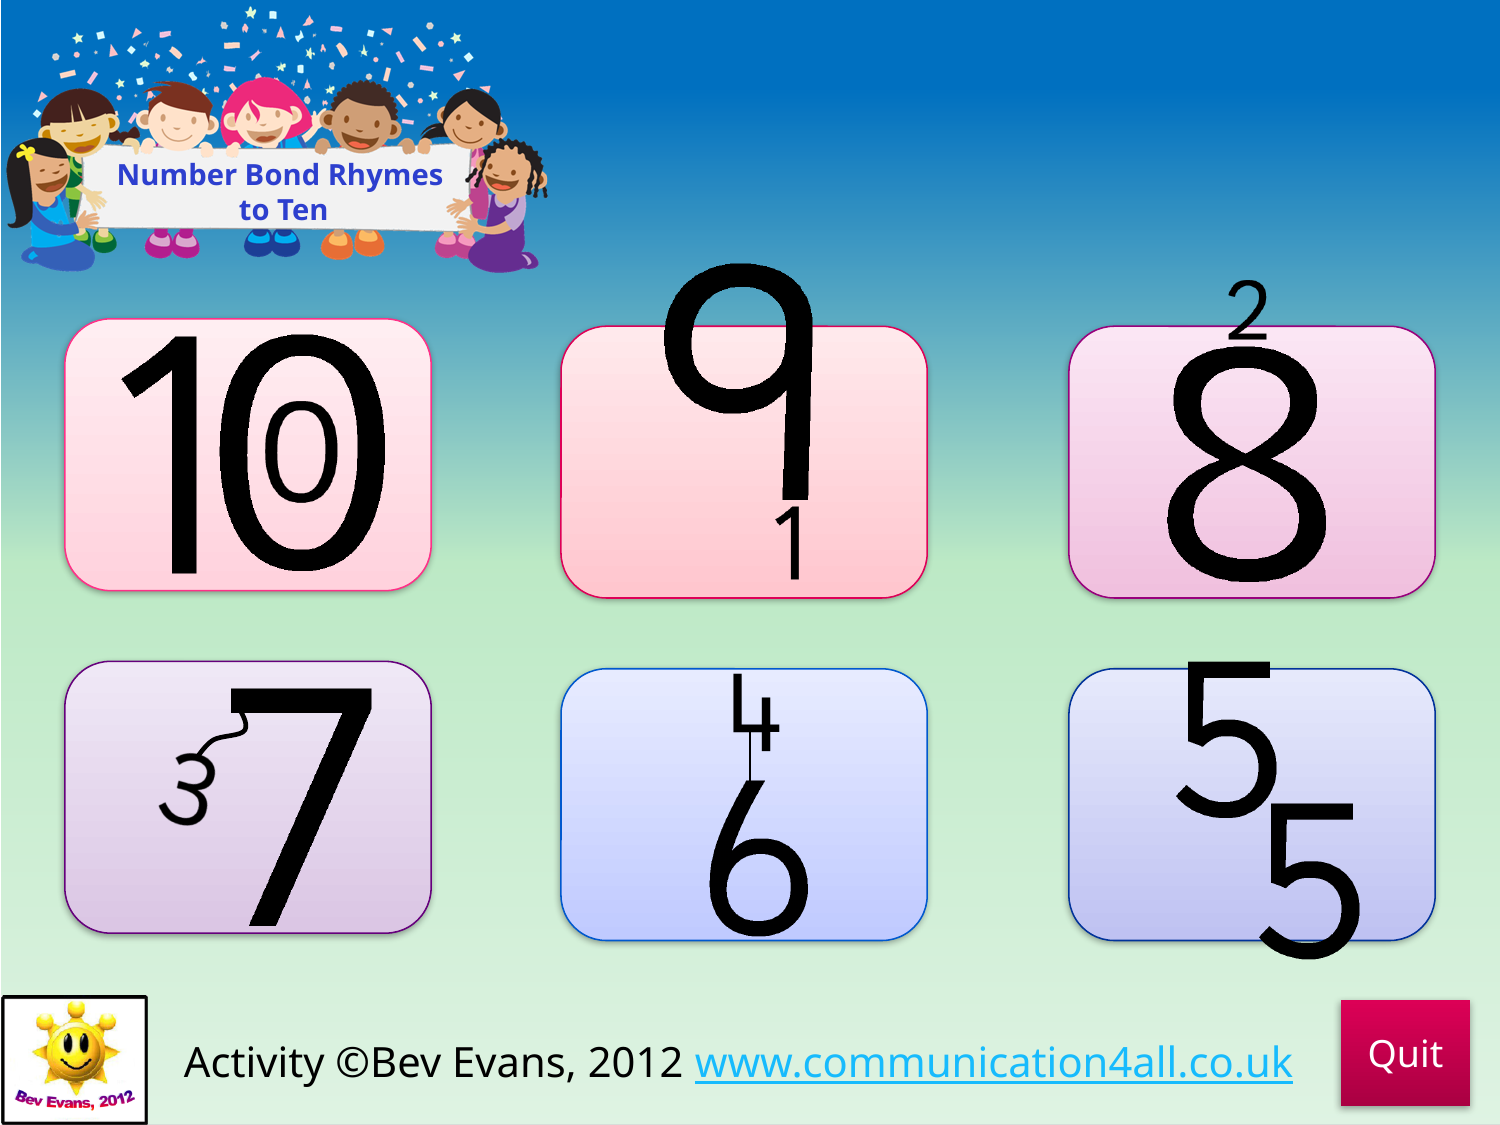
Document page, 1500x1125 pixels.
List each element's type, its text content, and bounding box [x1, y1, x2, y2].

picture [0, 0, 1500, 1125]
text_box [1068, 325, 1217, 599]
text_box Quit [1340, 999, 1471, 1106]
text_box [1276, 325, 1436, 599]
text_box [560, 325, 928, 599]
text_box [560, 667, 928, 942]
text_box [64, 340, 71, 570]
text_box Activity ©Bev Evans, 2012 www.communication4all.co.uk [152, 1028, 1334, 1101]
text_box [1292, 668, 1436, 942]
text_box [87, 318, 432, 592]
text_box [1068, 667, 1240, 942]
text_box [64, 660, 432, 934]
text_box Number Bond Rhymes to Ten [101, 148, 459, 234]
